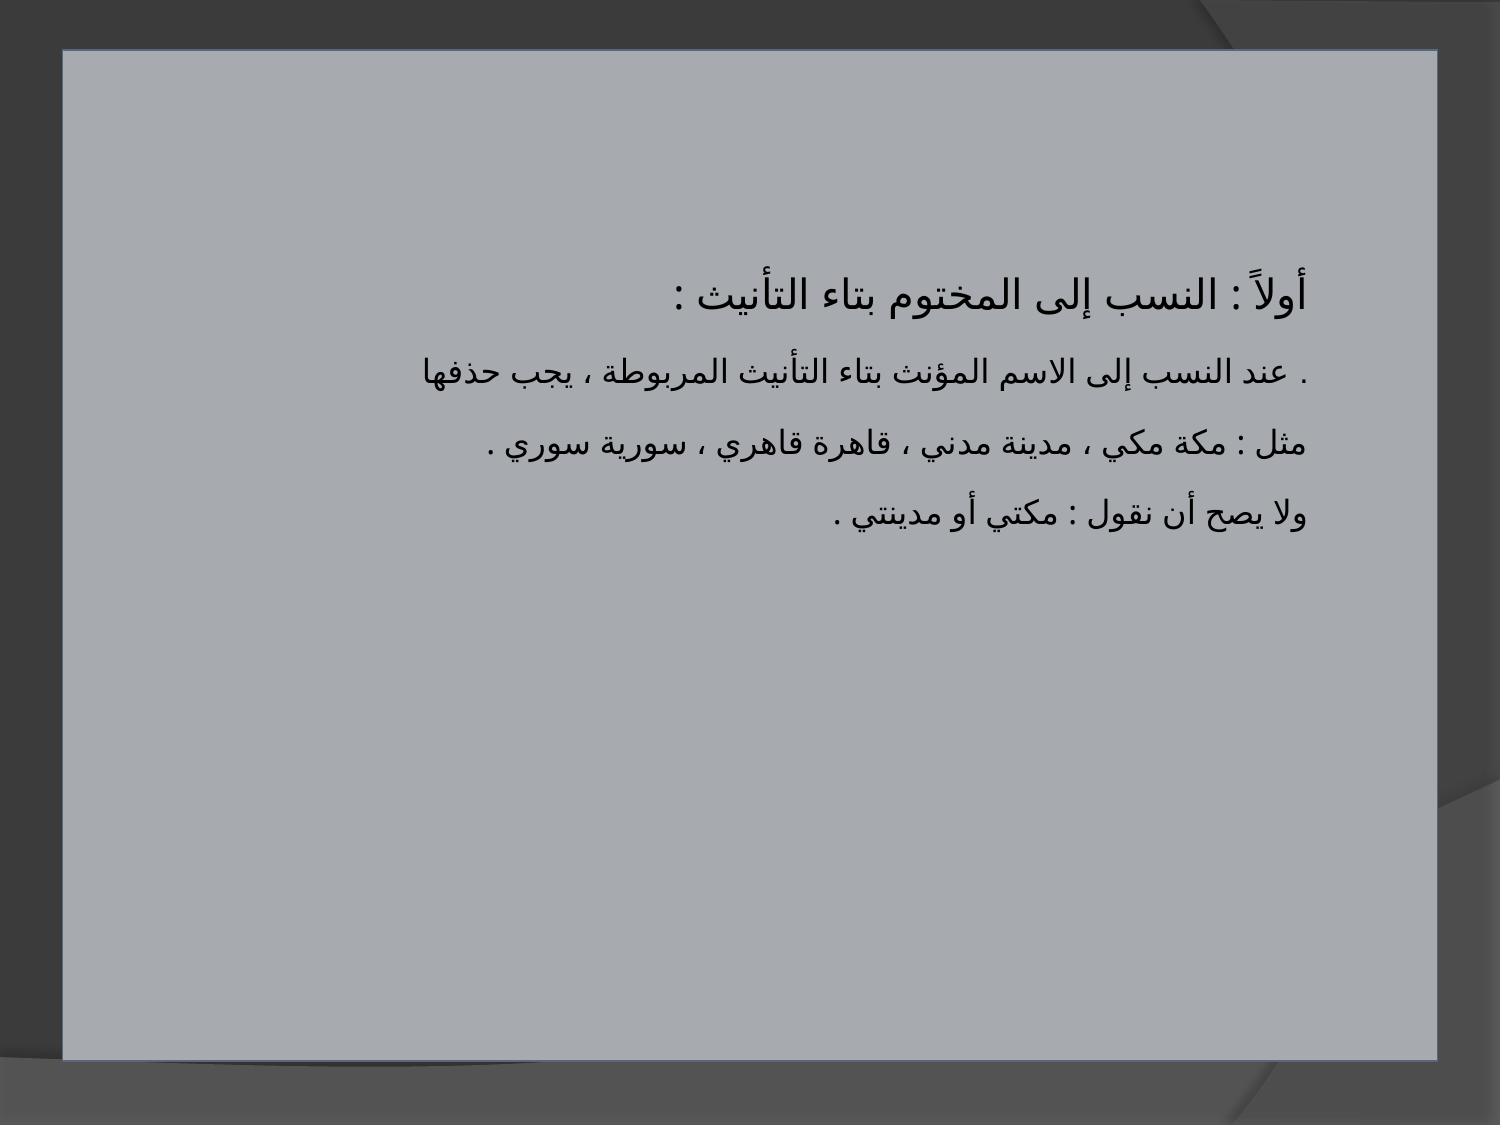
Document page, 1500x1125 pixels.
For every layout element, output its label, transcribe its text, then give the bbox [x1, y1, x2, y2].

table_header أولاً : النسب إلى المختوم بتاء التأنيث : عند النسب إلى الاسم المؤنث بتاء التأنيث المربوطة ، يجب حذفها . مثل : مكة مكي ، مدينة مدني ، قاهرة قاهري ، سورية سوري . ولا يصح أن نقول : مكتي أو مدينتي . [63, 51, 1437, 1060]
